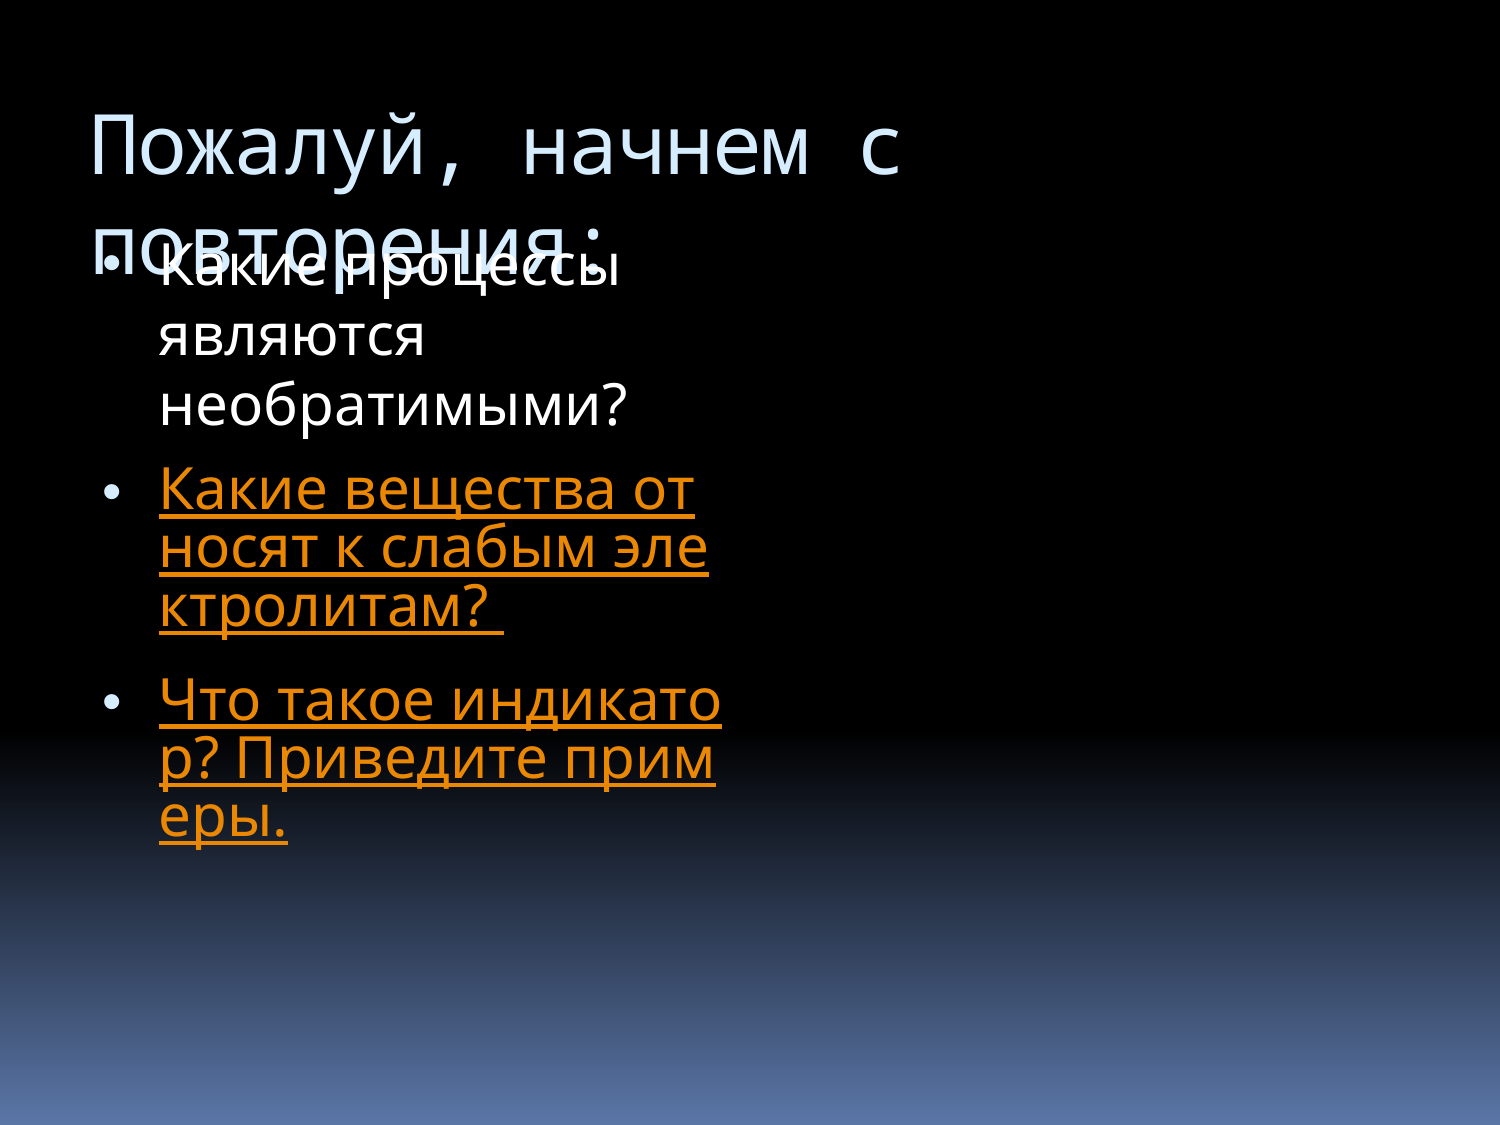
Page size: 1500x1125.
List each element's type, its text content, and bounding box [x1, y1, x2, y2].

list Какие процессы являются необратимыми? Какие вещества относят к слабым электролитам? Что такое индикатор? Приведите примеры. [76, 219, 739, 1033]
title Пожалуй, начнем с повторения: [75, 83, 1425, 209]
